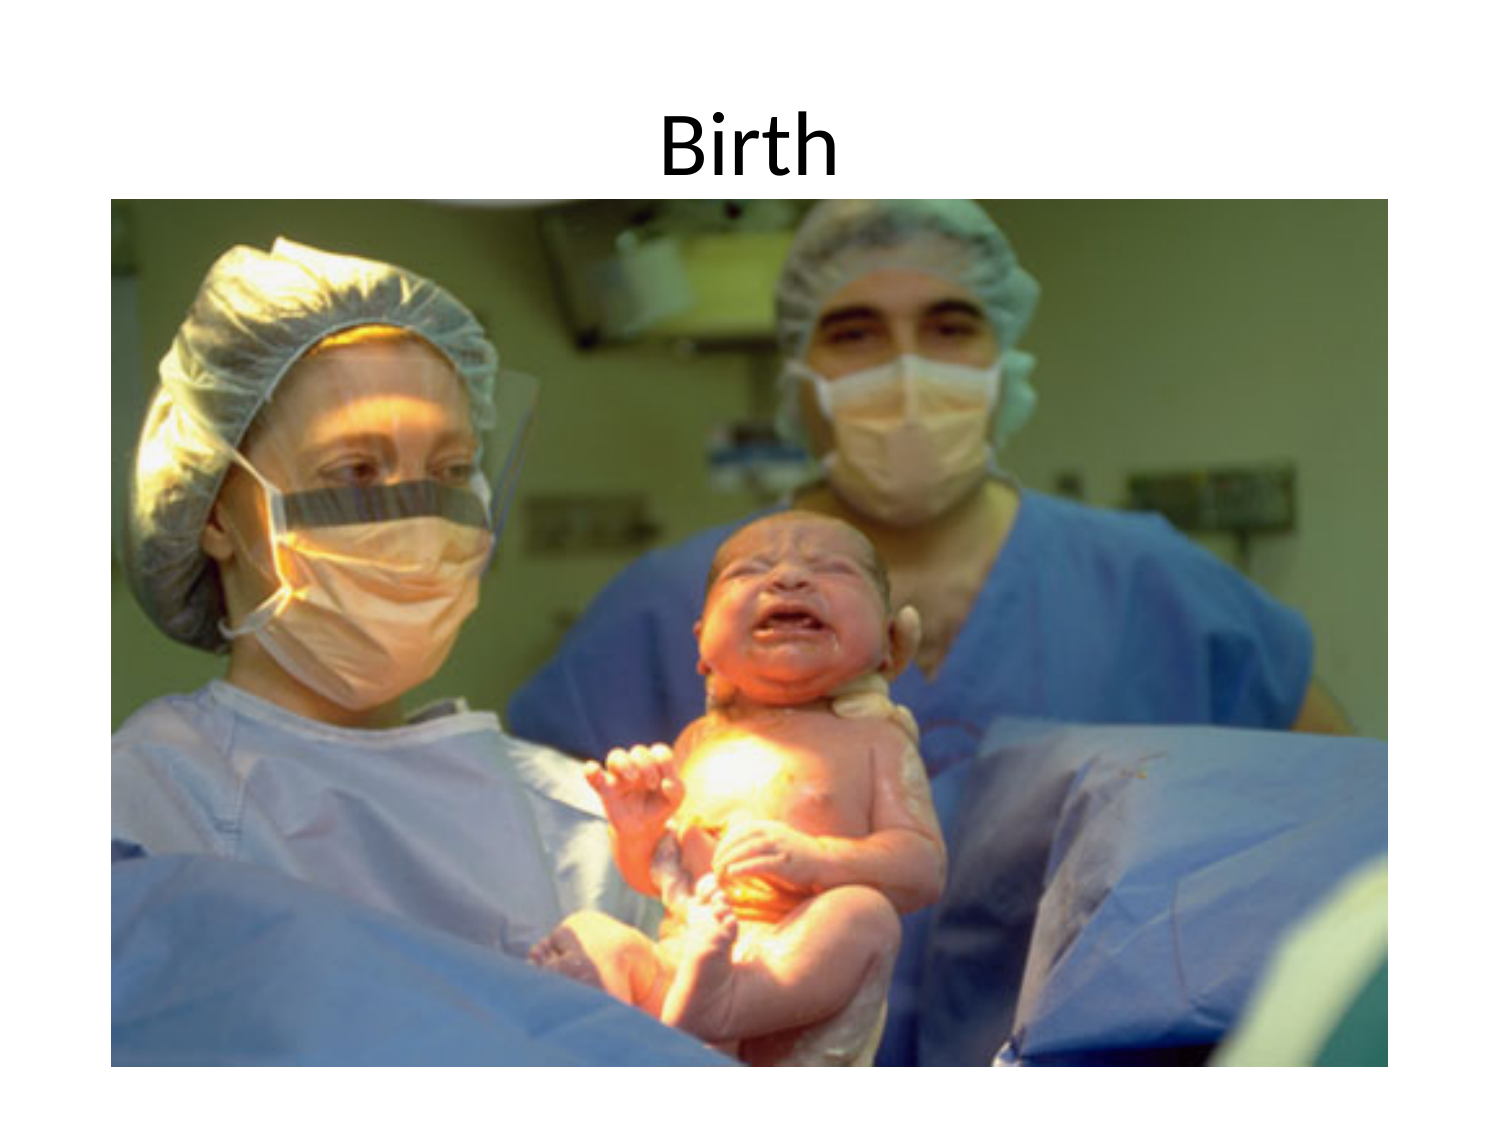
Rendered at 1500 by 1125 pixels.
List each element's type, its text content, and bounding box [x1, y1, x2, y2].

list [111, 199, 1388, 1068]
title Birth [75, 45, 1425, 233]
